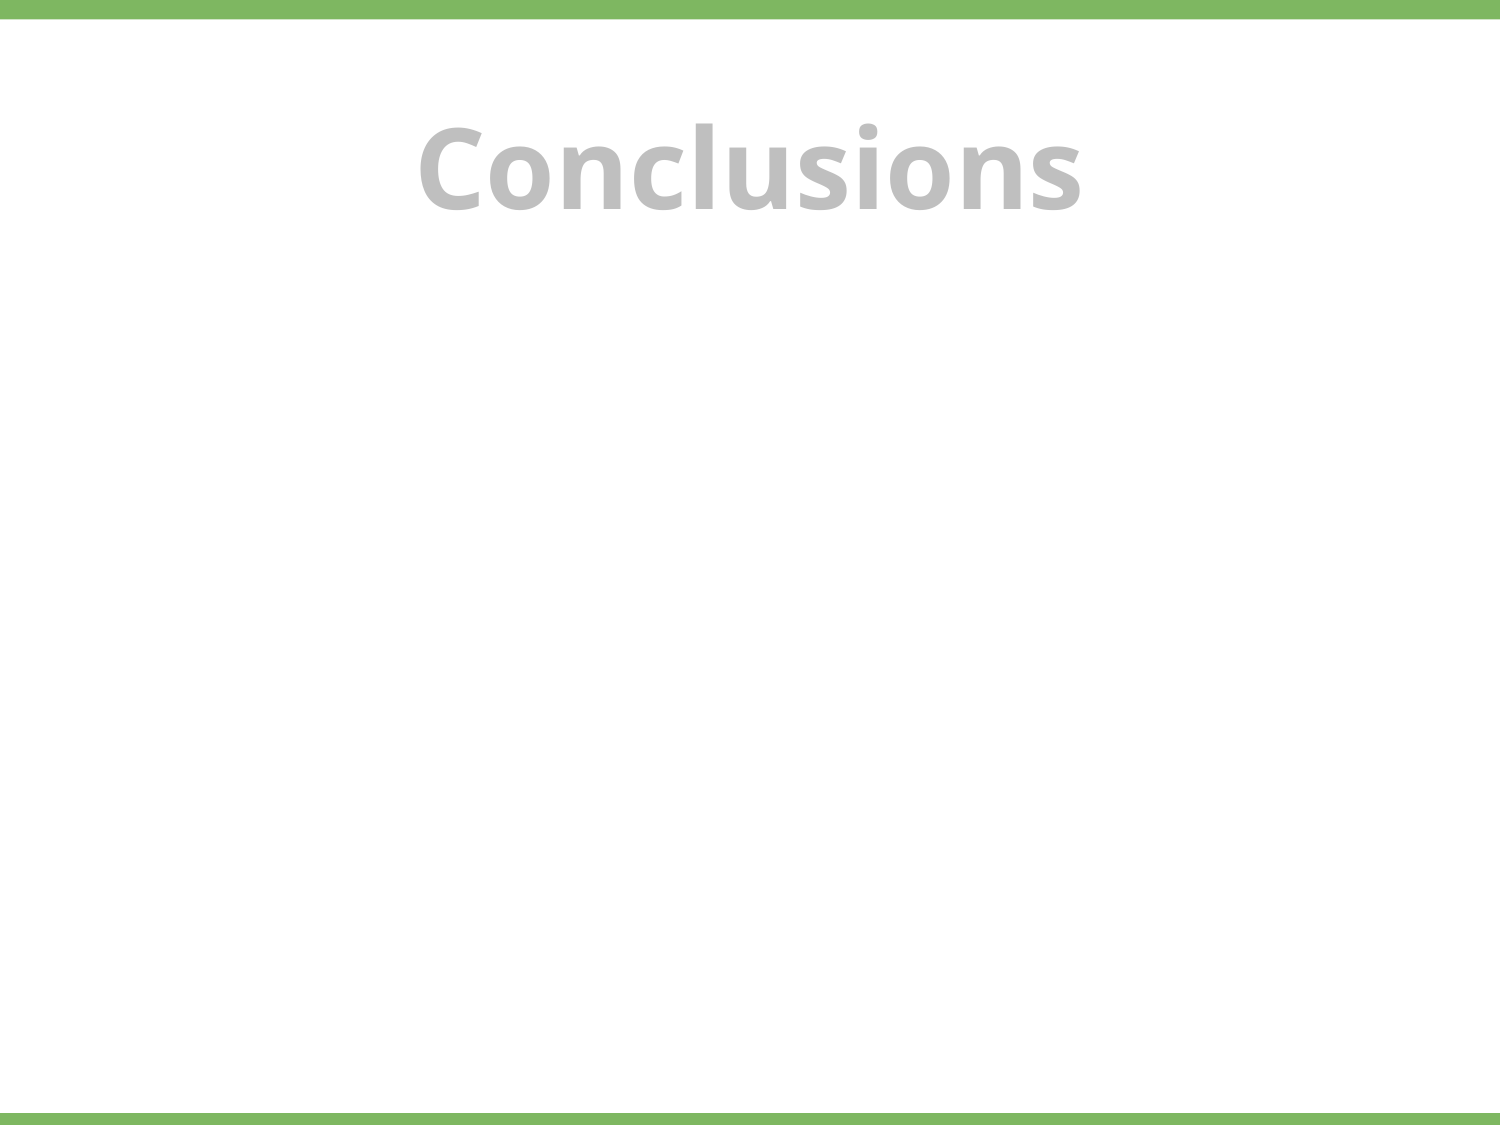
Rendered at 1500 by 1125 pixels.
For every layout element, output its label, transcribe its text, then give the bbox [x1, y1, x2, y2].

list Conclusions [52, 90, 1448, 242]
